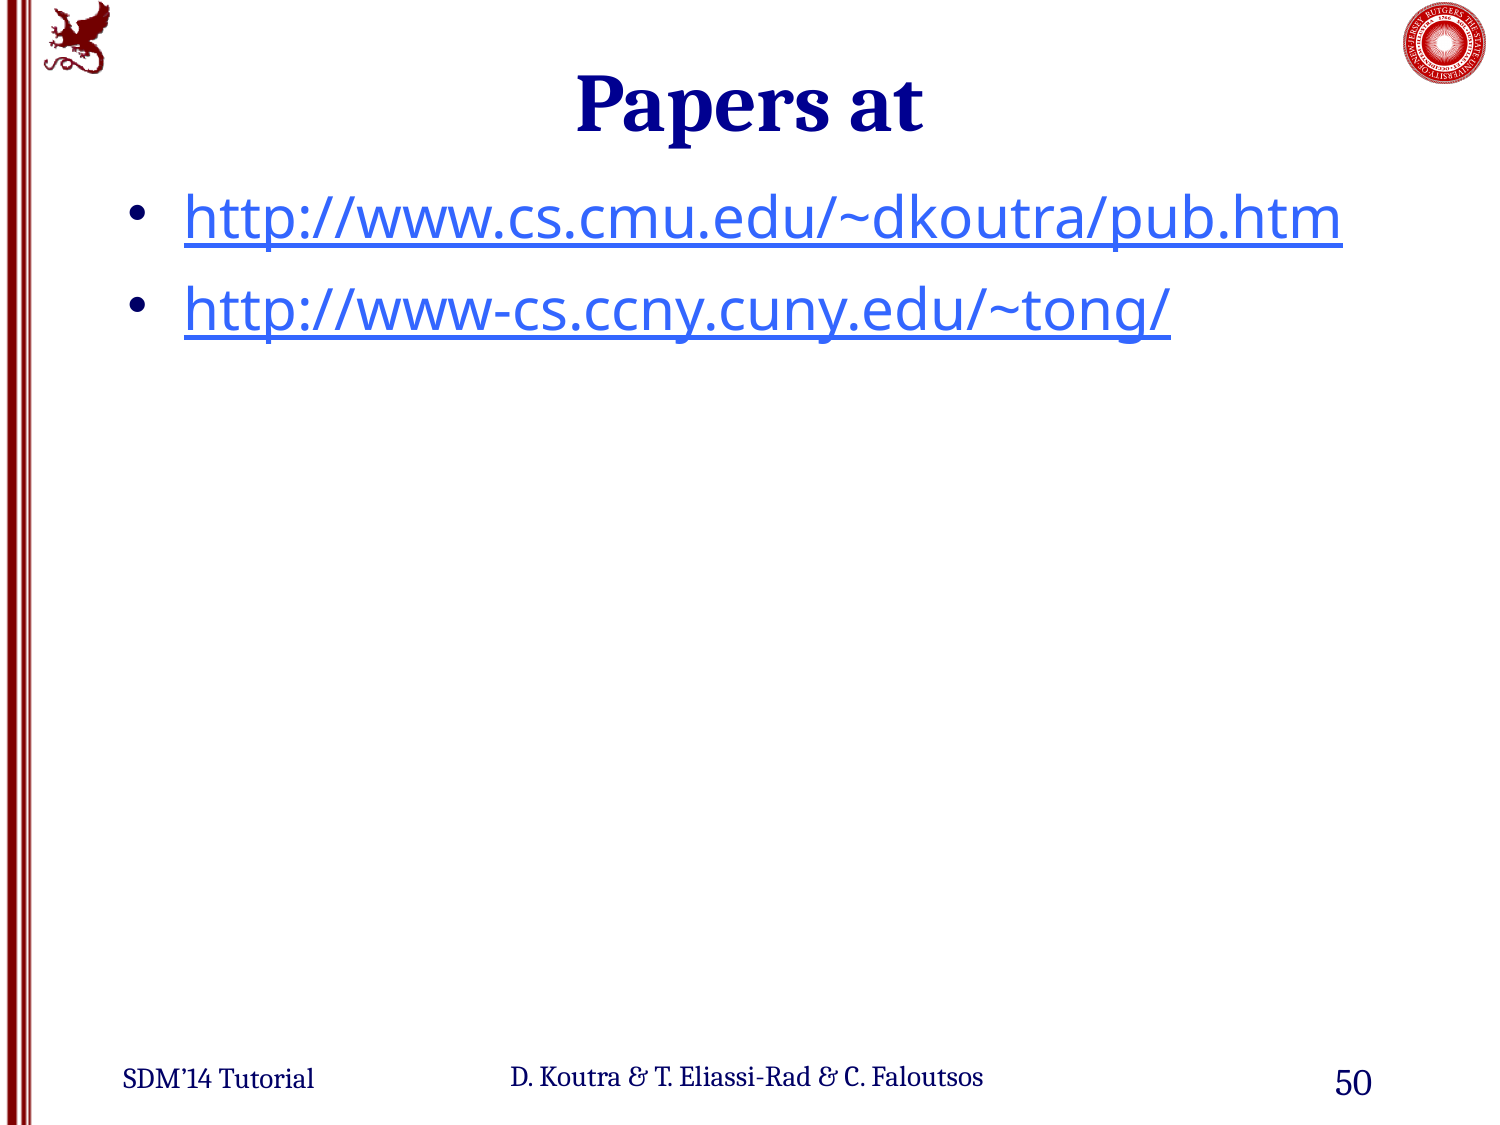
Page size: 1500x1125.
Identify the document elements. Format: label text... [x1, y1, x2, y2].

slide_number 50 [1074, 1049, 1388, 1113]
picture [0, 0, 1488, 1125]
title Papers at [112, 41, 1388, 155]
list http://www.cs.cmu.edu/~dkoutra/pub.htm http://www-cs.ccny.cuny.edu/~tong/ [112, 172, 1388, 932]
